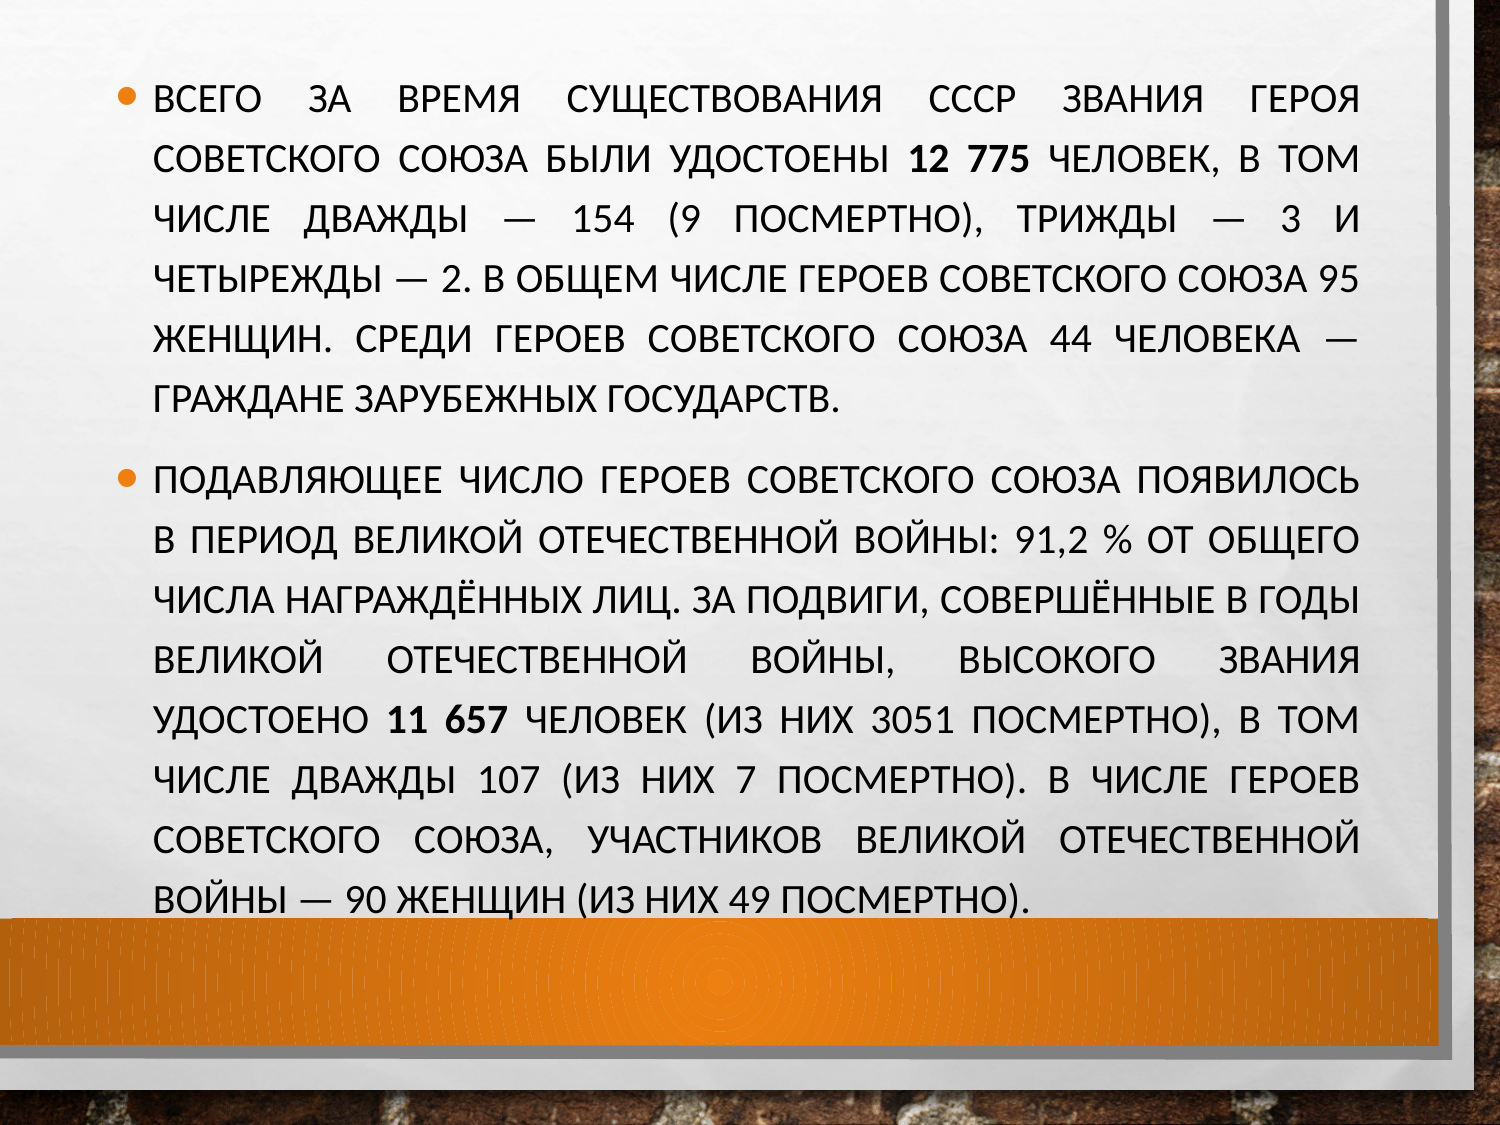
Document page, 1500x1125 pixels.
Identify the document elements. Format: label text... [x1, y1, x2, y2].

list Всего за время существования СССР звания Героя Советского Союза были удостоены 12 775 человек, в том числе дважды — 154 (9 посмертно), трижды — 3 и четырежды — 2. В общем числе Героев Советского Союза 95 женщин. Среди Героев Советского Союза 44 человека — граждане зарубежных государств. Подавляющее число Героев Советского Союза появилось в период Великой Отечественной войны: 91,2 % от общего числа награждённых лиц. За подвиги, совершённые в годы Великой Отечественной войны, высокого звания удостоено 11 657 человек (из них 3051 посмертно), в том числе дважды 107 (из них 7 посмертно). В числе Героев Советского Союза, участников Великой Отечественной войны — 90 женщин (из них 49 посмертно). [100, 30, 1376, 953]
picture [0, 0, 1500, 1125]
